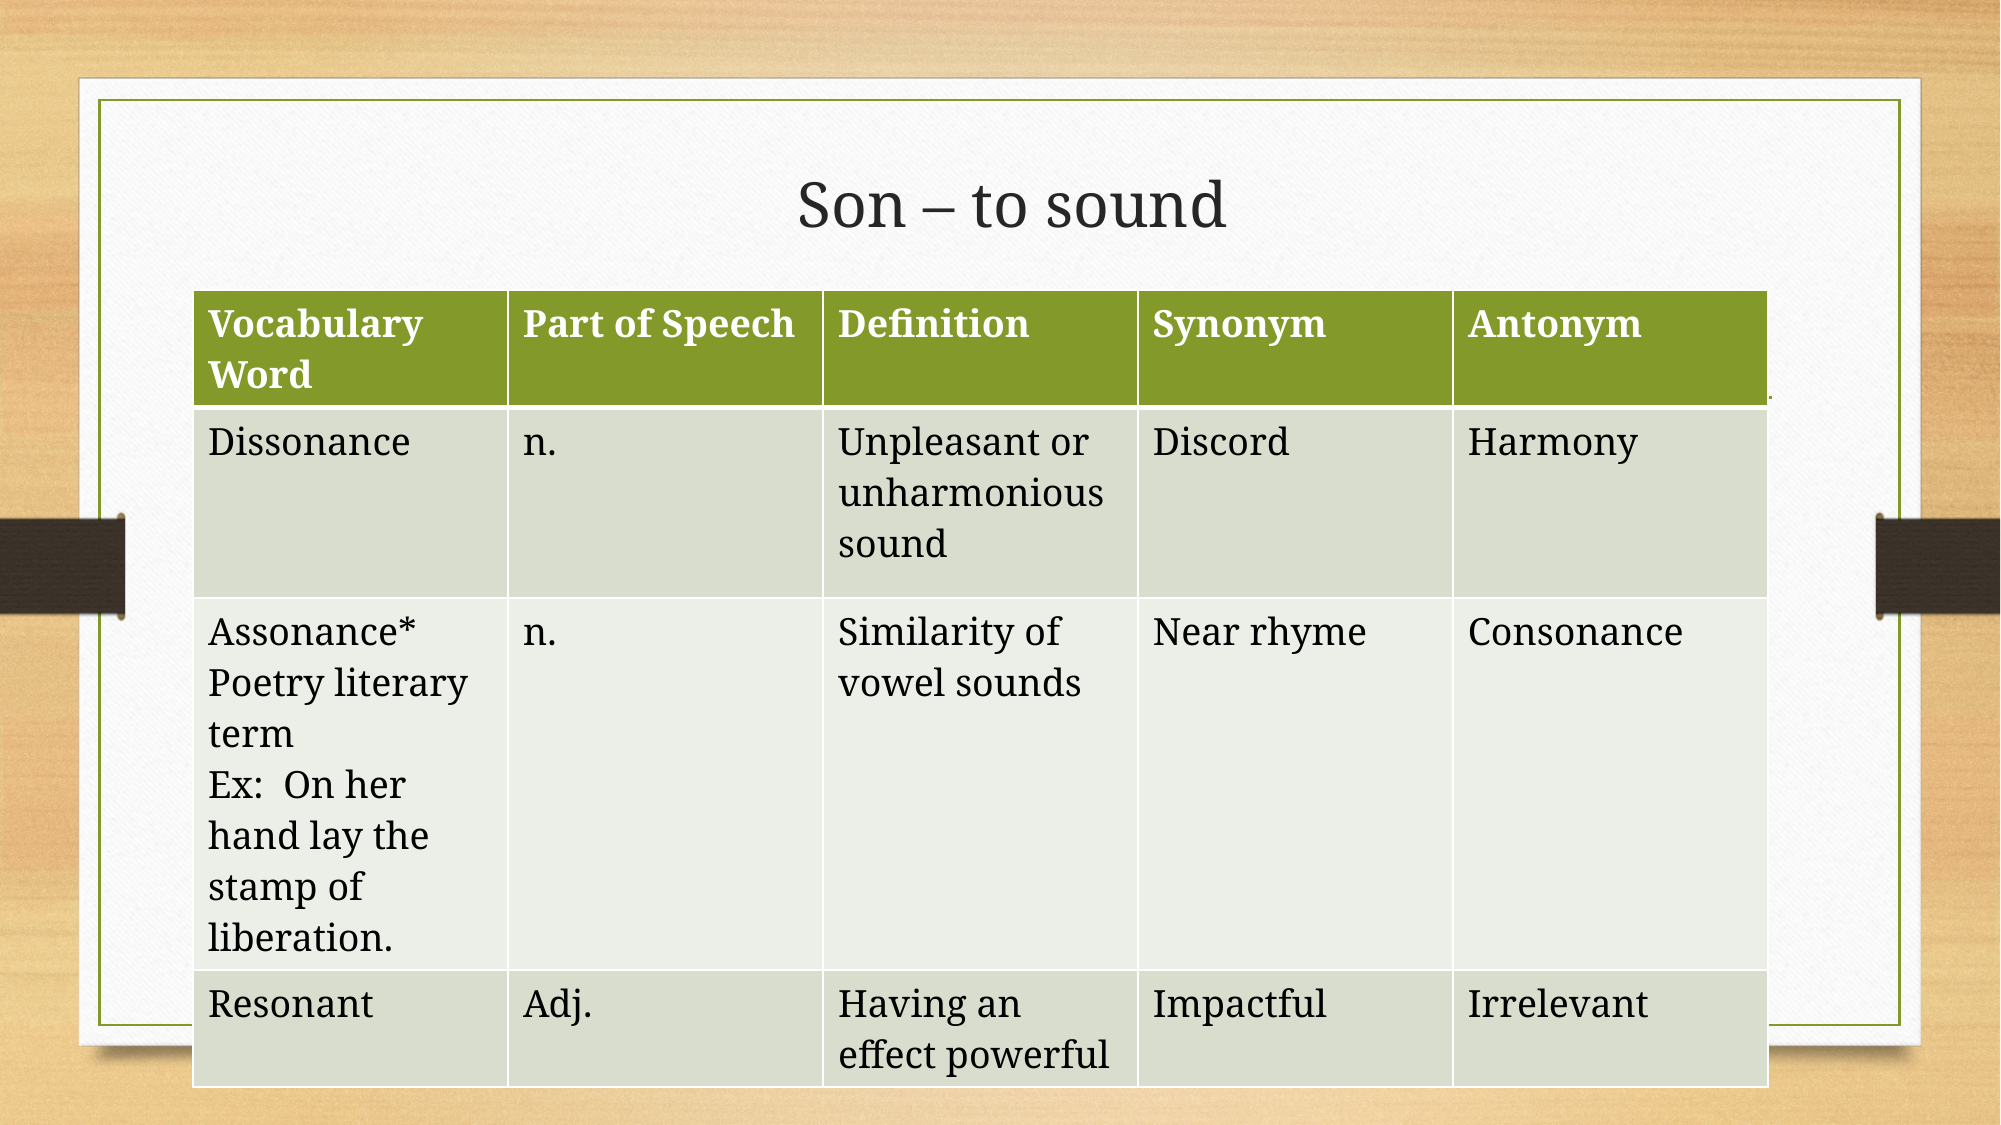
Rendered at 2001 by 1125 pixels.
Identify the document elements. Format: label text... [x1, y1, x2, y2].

table_cell Dissonance [194, 410, 507, 597]
table_cell Discord [1139, 410, 1452, 597]
table_cell Adj. [509, 971, 822, 1086]
table_cell Unpleasant or unharmonious sound [824, 410, 1137, 597]
table_cell Similarity of vowel sounds [824, 599, 1137, 969]
table_cell Impactful [1139, 971, 1452, 1086]
table_cell n. [509, 599, 822, 969]
table_cell Harmony [1454, 410, 1767, 597]
table_cell Assonance* Poetry literary term Ex: On her hand lay the stamp of liberation. [194, 599, 507, 969]
picture [0, 0, 2001, 1125]
table_header Definition [824, 291, 1137, 405]
table_header Vocabulary Word [194, 291, 507, 405]
table_header Part of Speech [509, 291, 822, 405]
table_header Synonym [1139, 291, 1452, 405]
title Son – to sound [349, 157, 1676, 289]
table_header Antonym [1454, 291, 1767, 405]
table_cell n. [509, 410, 822, 597]
table_cell Near rhyme [1139, 599, 1452, 969]
table_cell Having an effect powerful [824, 971, 1137, 1086]
table_cell Irrelevant [1454, 971, 1767, 1086]
table_cell Resonant [194, 971, 507, 1086]
table_cell Consonance [1454, 599, 1767, 969]
